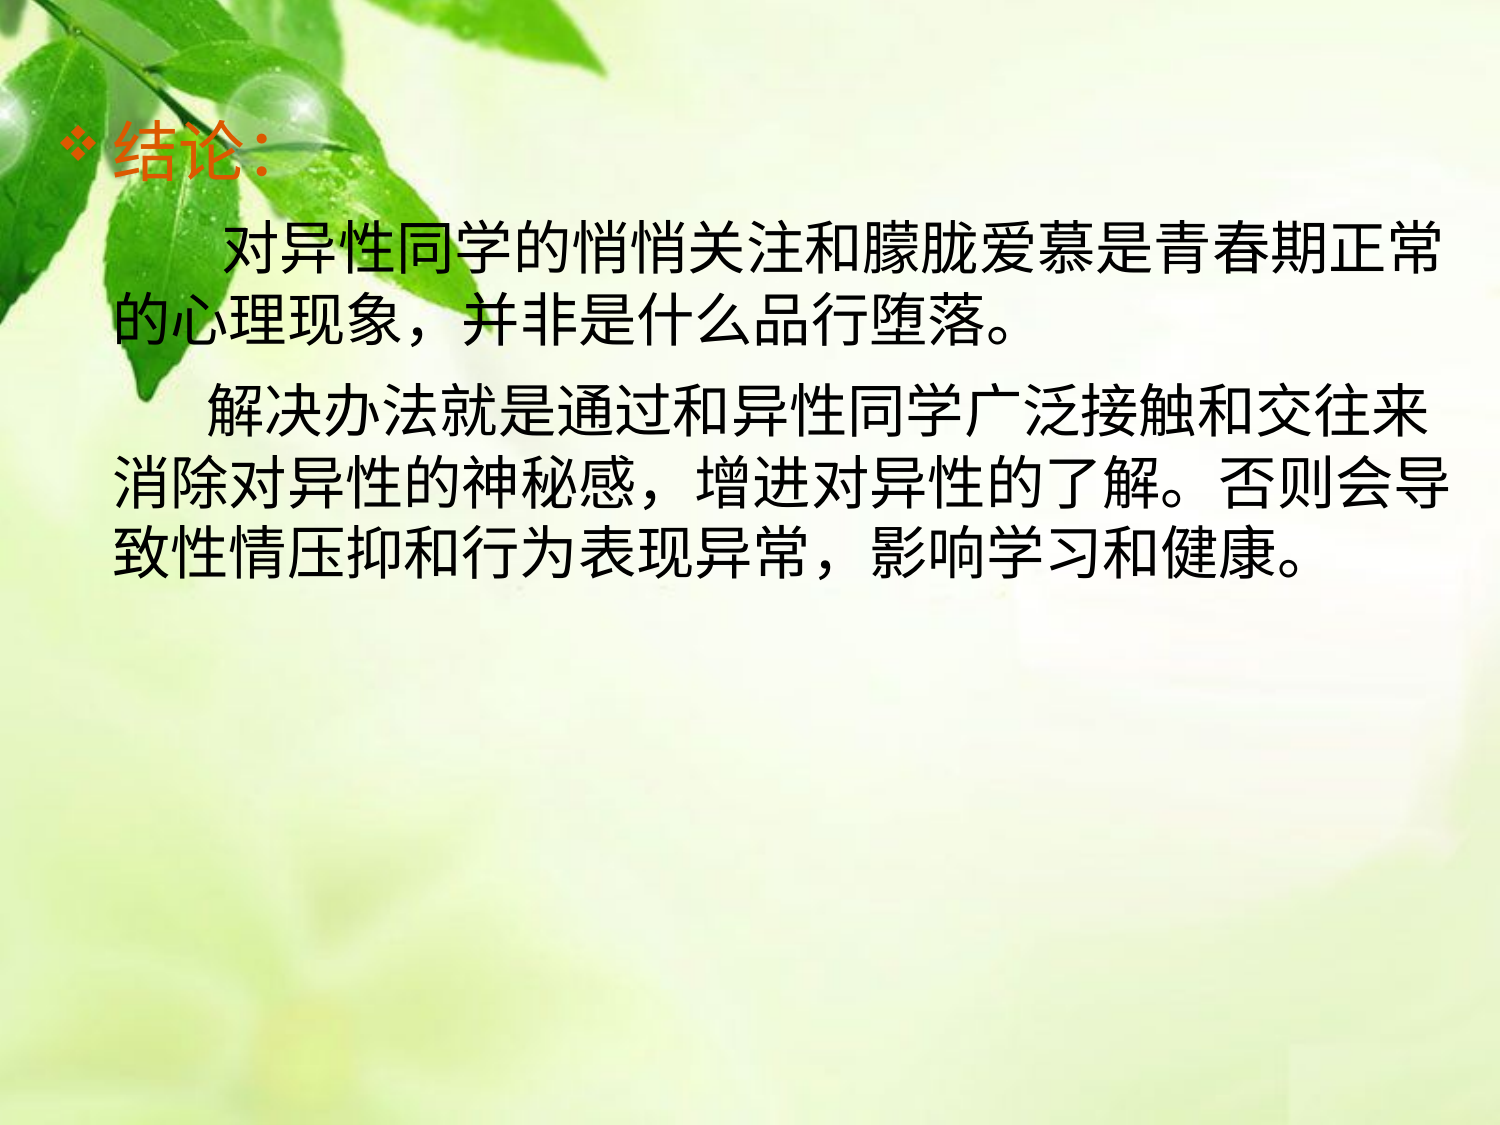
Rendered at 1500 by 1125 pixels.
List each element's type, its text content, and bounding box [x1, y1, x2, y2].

picture [0, 0, 1500, 1125]
list 结论： 对异性同学的悄悄关注和朦胧爱慕是青春期正常的心理现象，并非是什么品行堕落。 解决办法就是通过和异性同学广泛接触和交往来消除对异性的神秘感，增进对异性的了解。否则会导致性情压抑和行为表现异常，影响学习和健康。 [40, 102, 1495, 1002]
